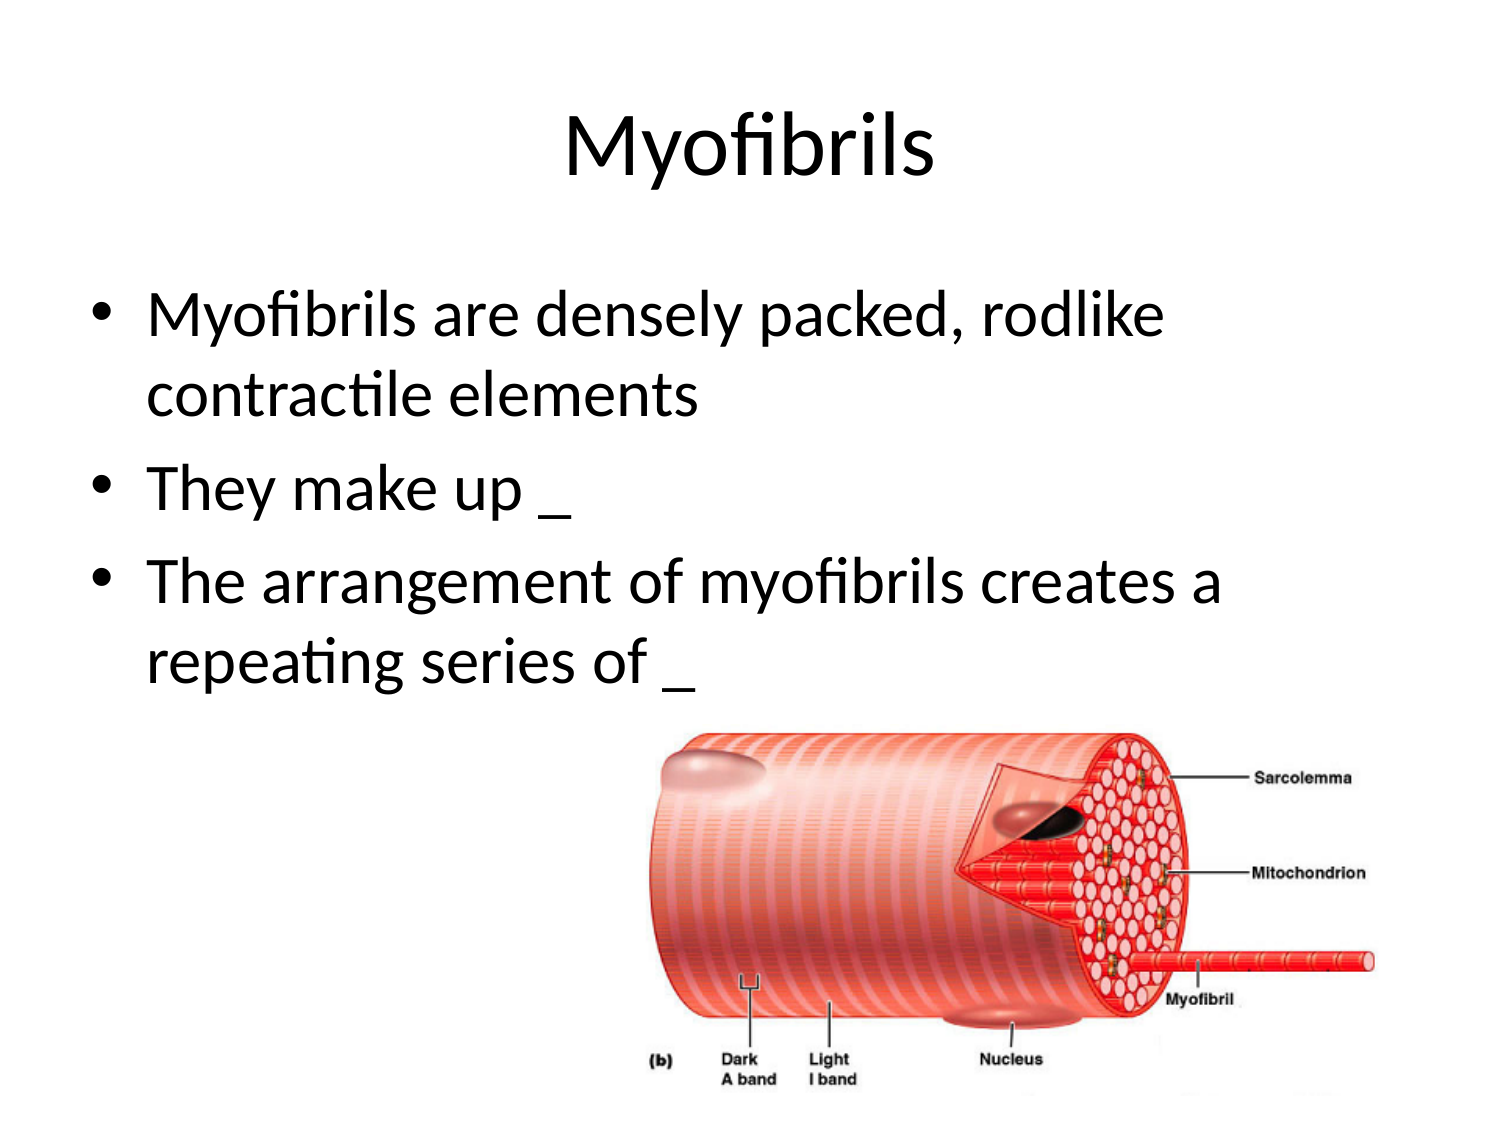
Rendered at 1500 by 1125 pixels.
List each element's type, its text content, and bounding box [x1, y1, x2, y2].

title Myofibrils [75, 45, 1425, 233]
list Myofibrils are densely packed, rodlike contractile elements They make up _ The arrangement of myofibrils creates a repeating series of _ [75, 262, 1425, 1005]
picture [637, 724, 1390, 1096]
